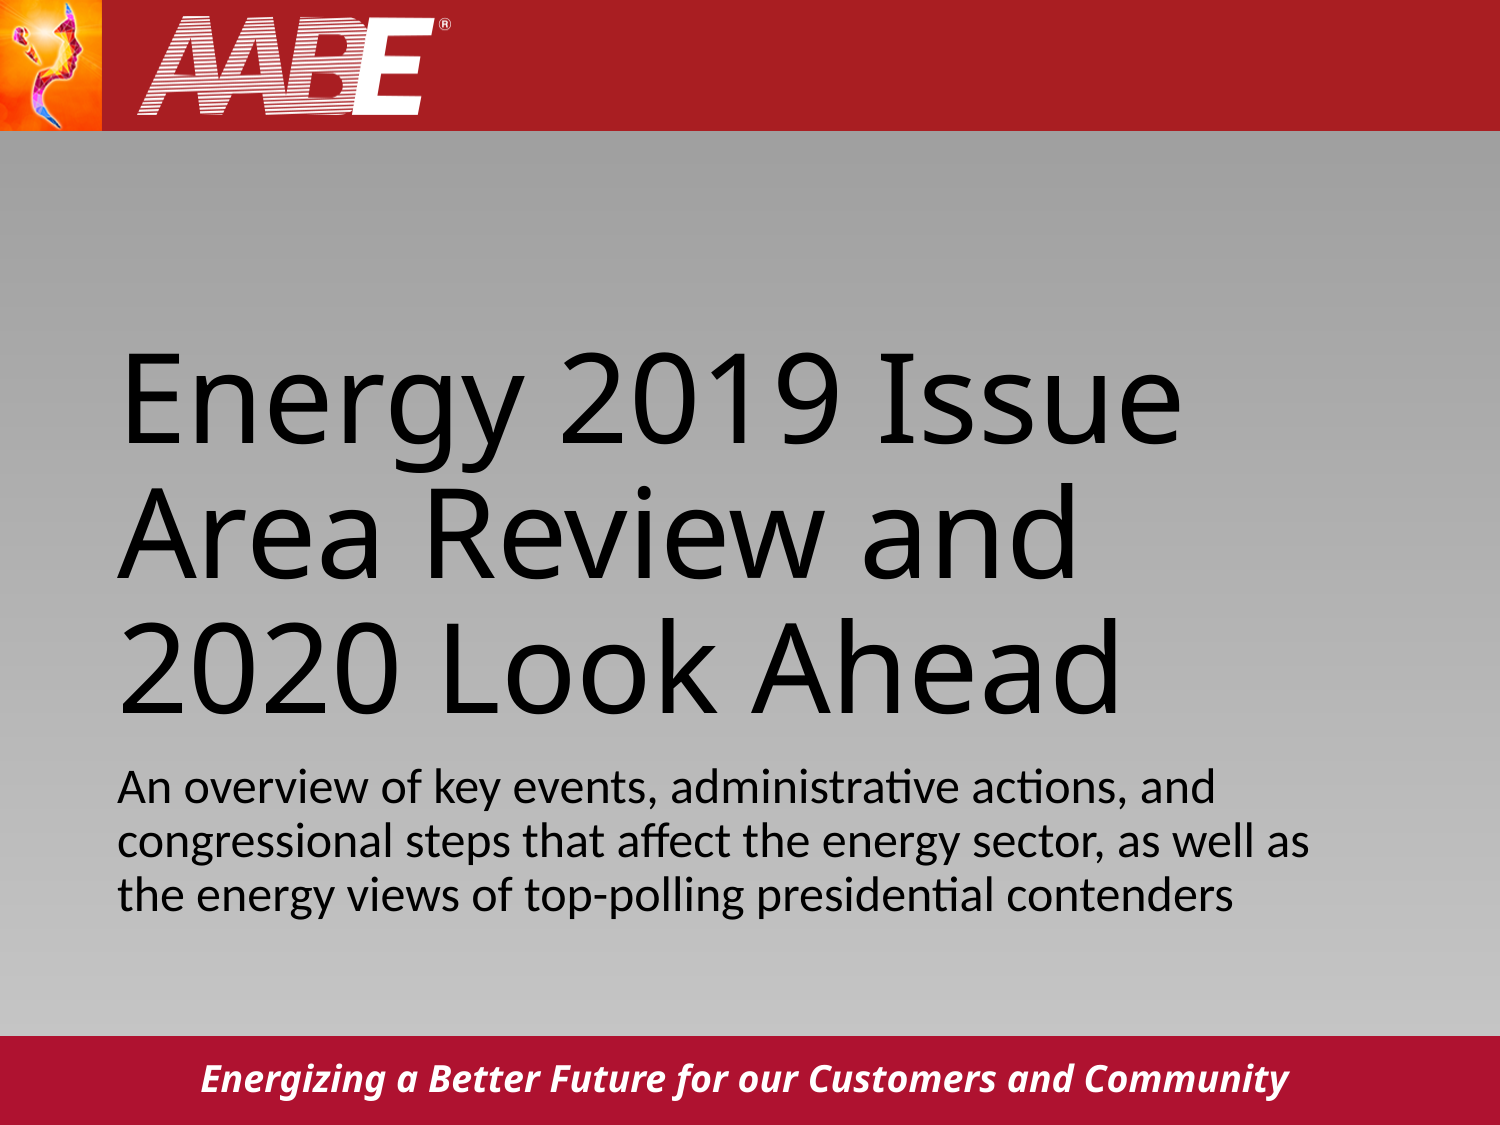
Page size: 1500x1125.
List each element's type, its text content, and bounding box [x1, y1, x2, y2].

list An overview of key events, administrative actions, and congressional steps that affect the energy sector, as well as the energy views of top-polling presidential contenders [102, 752, 1357, 999]
picture [0, 0, 1500, 131]
title Energy 2019 Issue Area Review and 2020 Look Ahead [102, 280, 1397, 749]
